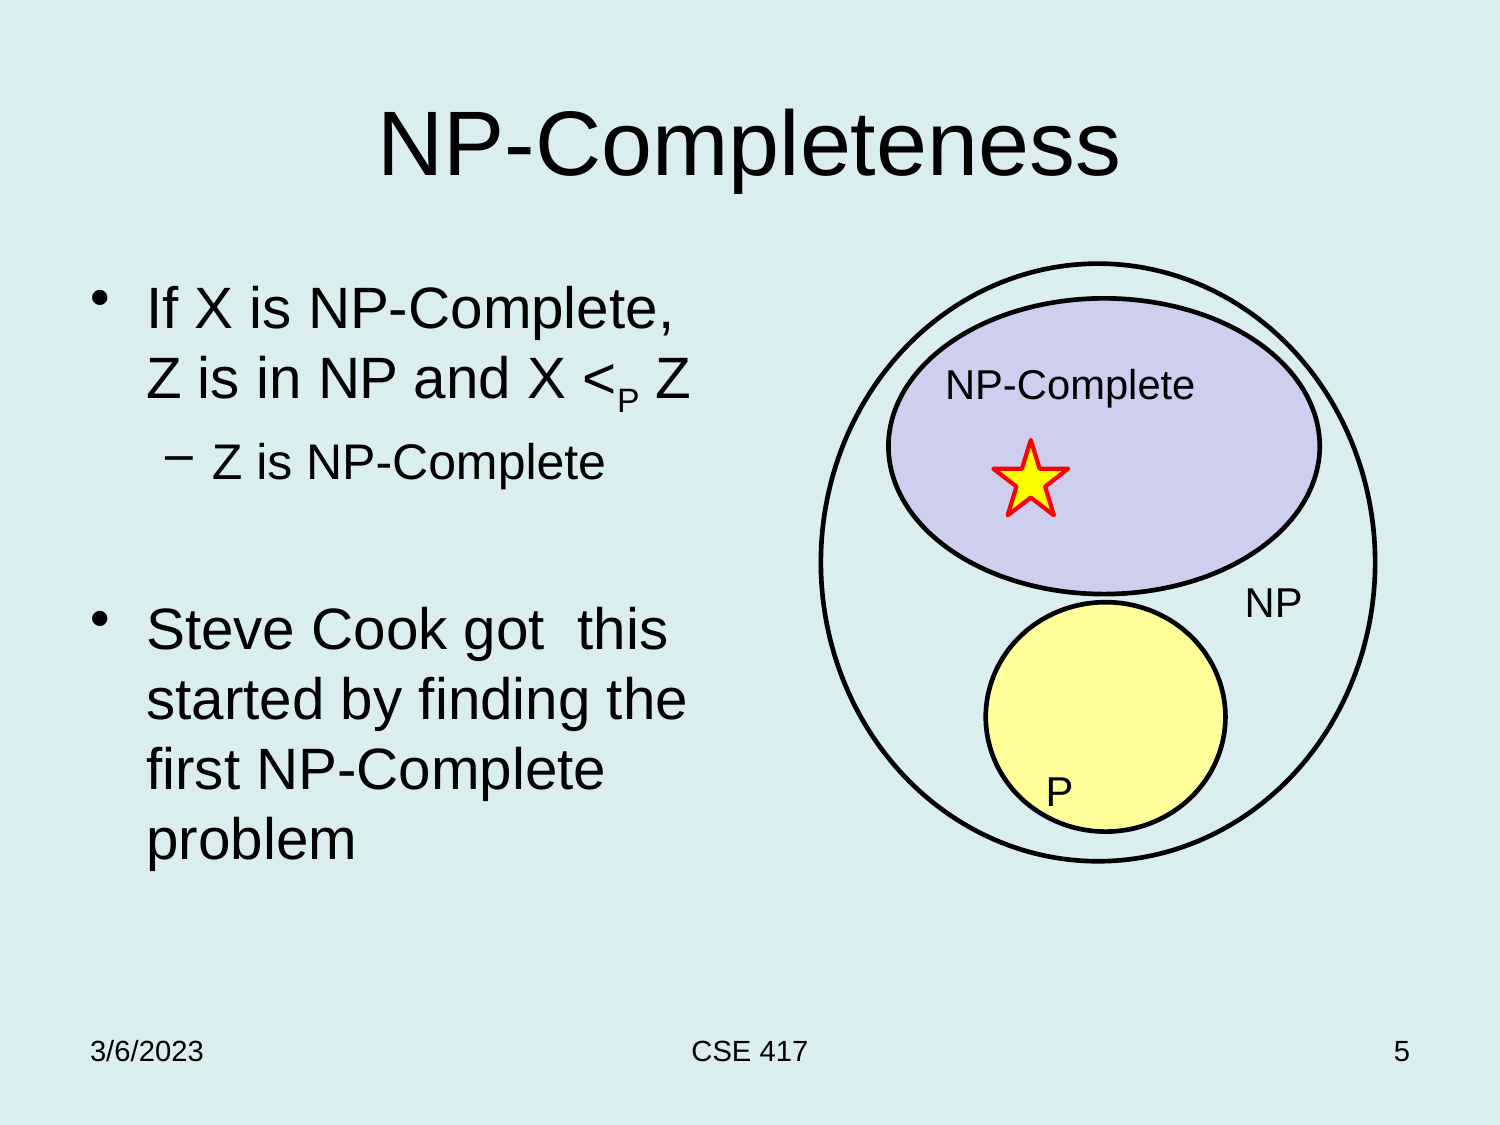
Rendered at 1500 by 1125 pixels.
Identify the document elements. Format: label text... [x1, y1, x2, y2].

list If X is NP-Complete, Z is in NP and X <P Z Z is NP-Complete Steve Cook got this started by finding the first NP-Complete problem [75, 262, 738, 1005]
title NP-Completeness [75, 45, 1425, 233]
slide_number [74, 1024, 426, 1103]
slide_number 5 [1074, 1024, 1426, 1103]
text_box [820, 263, 1485, 862]
footer CSE 417 [512, 1024, 988, 1103]
